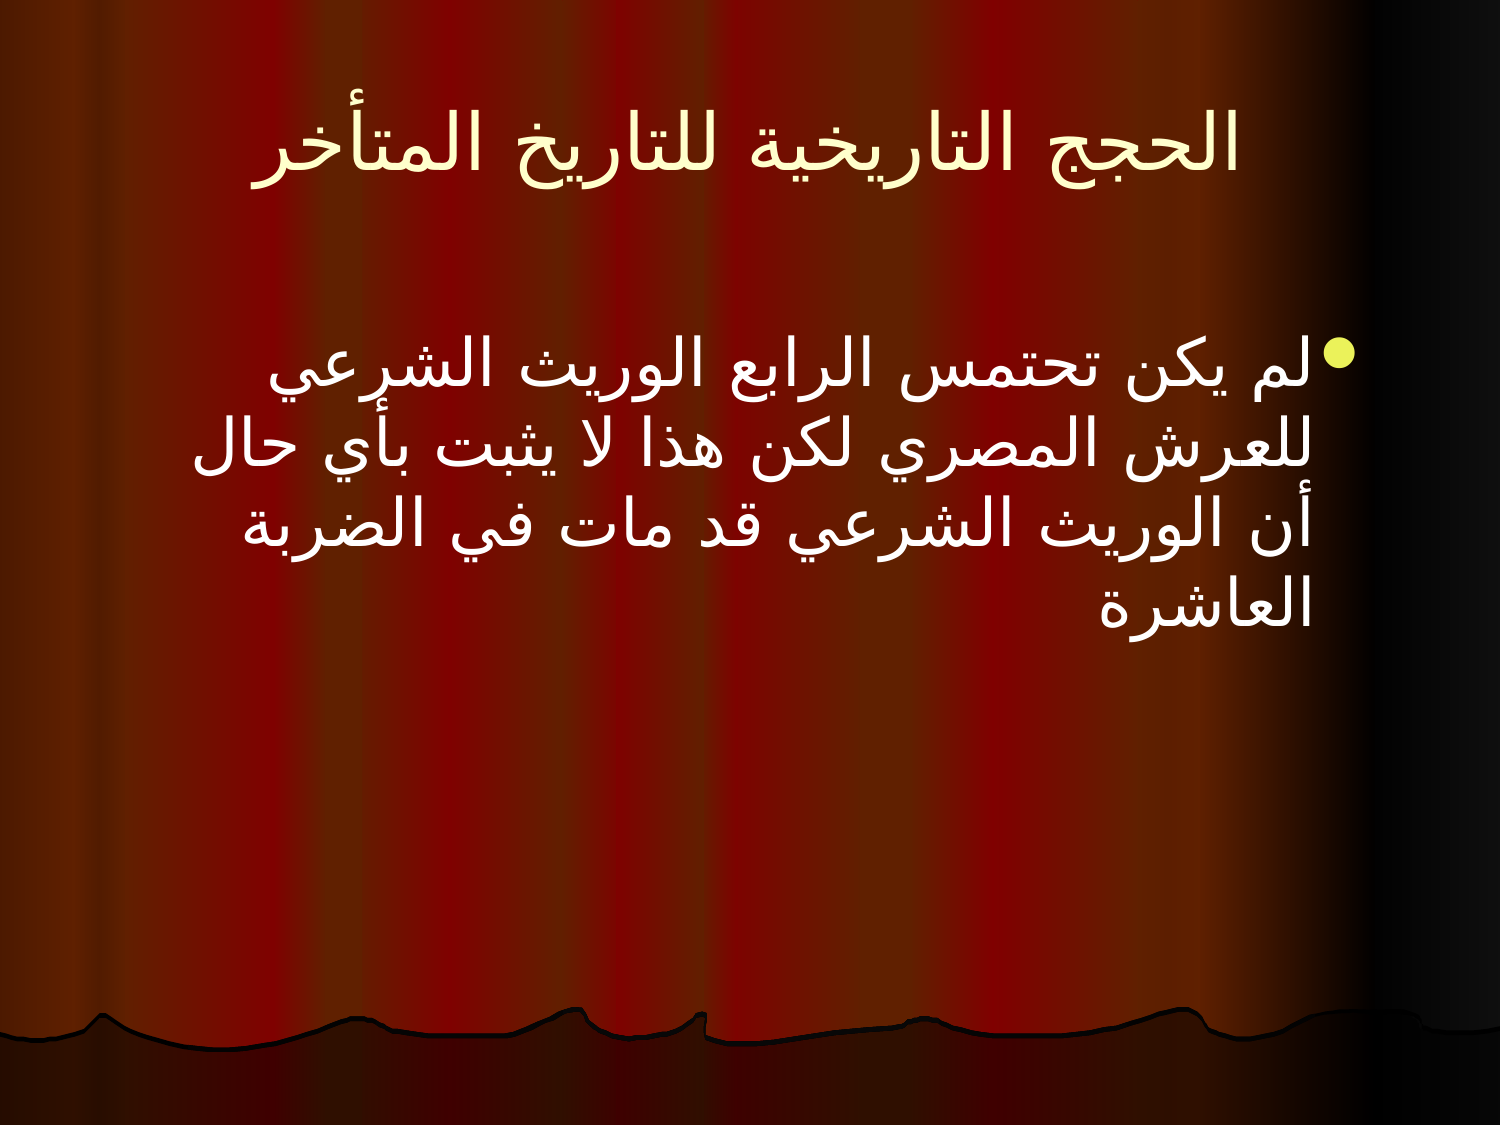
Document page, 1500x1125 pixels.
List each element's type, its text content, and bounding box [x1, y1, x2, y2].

text_box لم يكن تحتمس الرابع الوريث الشرعي للعرش المصري لكن هذا لا يثبت بأي حال أن الوريث الشرعي قد مات في الضربة العاشرة [112, 312, 1388, 650]
title الحجج التاريخية للتاريخ المتأخر [0, 45, 1500, 233]
